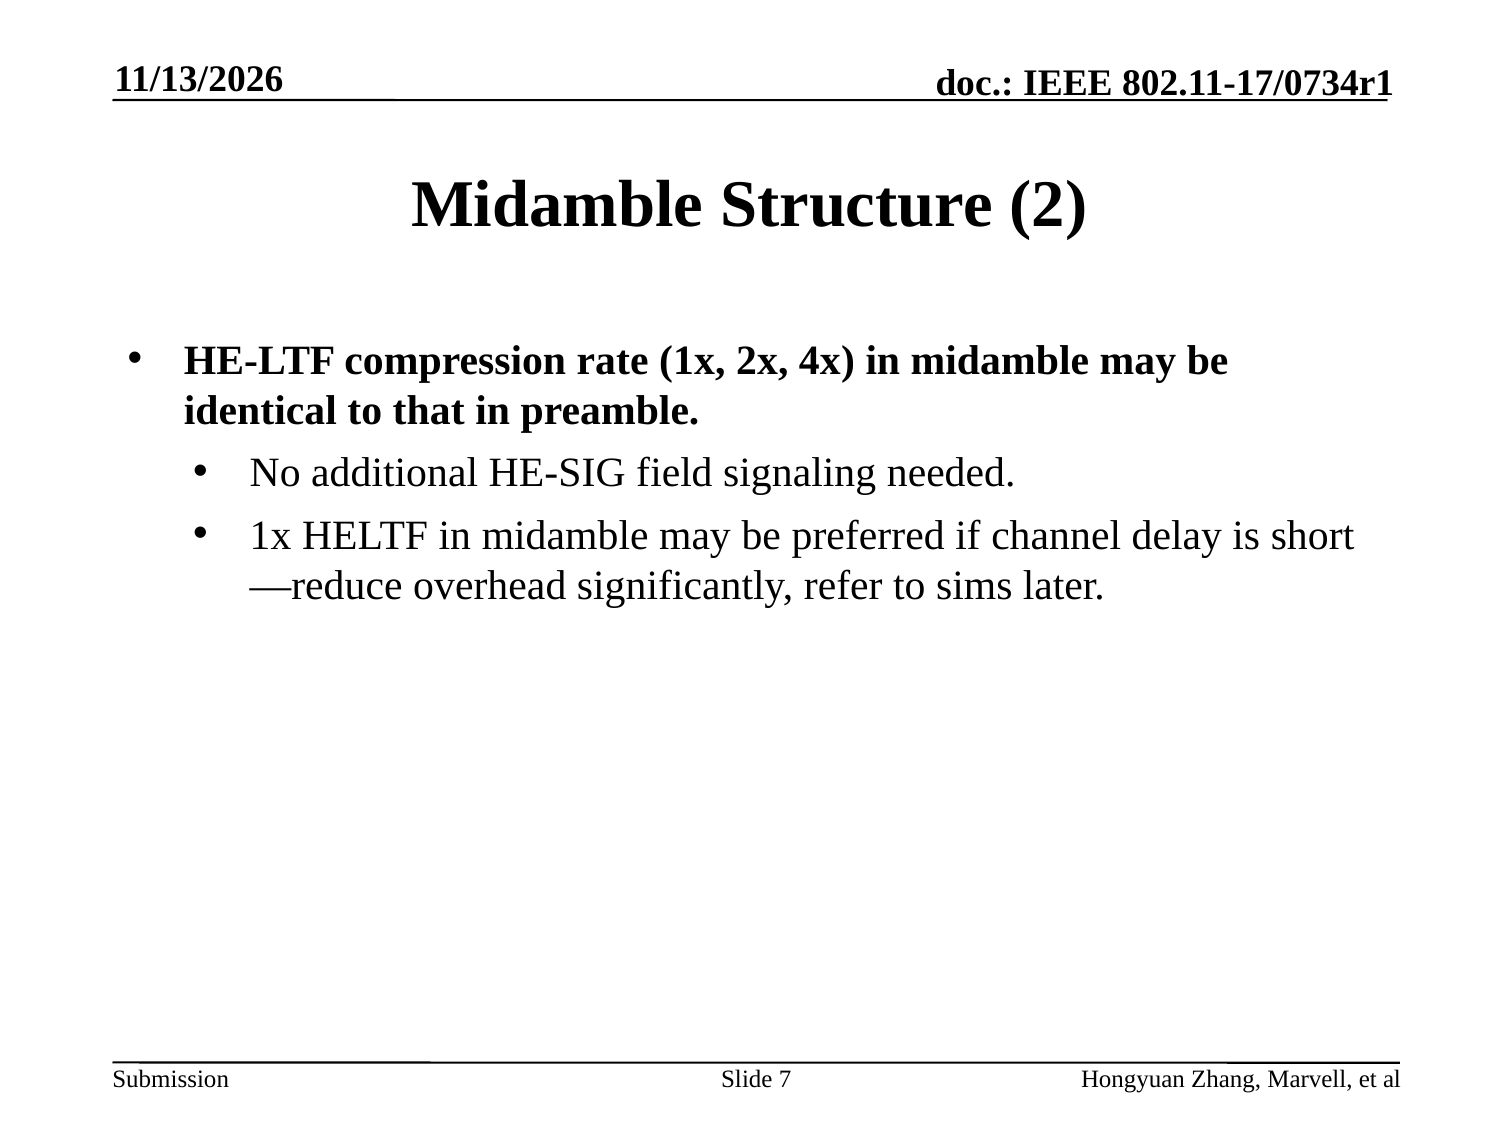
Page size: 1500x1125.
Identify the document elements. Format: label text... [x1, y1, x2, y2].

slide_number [114, 54, 423, 100]
list HE-LTF compression rate (1x, 2x, 4x) in midamble may be identical to that in preamble. No additional HE-SIG field signaling needed. 1x HELTF in midamble may be preferred if channel delay is short—reduce overhead significantly, refer to sims later. [112, 324, 1388, 1000]
slide_number Slide 7 [712, 1061, 800, 1123]
footer Hongyuan Zhang, Marvell, et al [878, 1061, 1402, 1093]
title Midamble Structure (2) [112, 112, 1388, 288]
